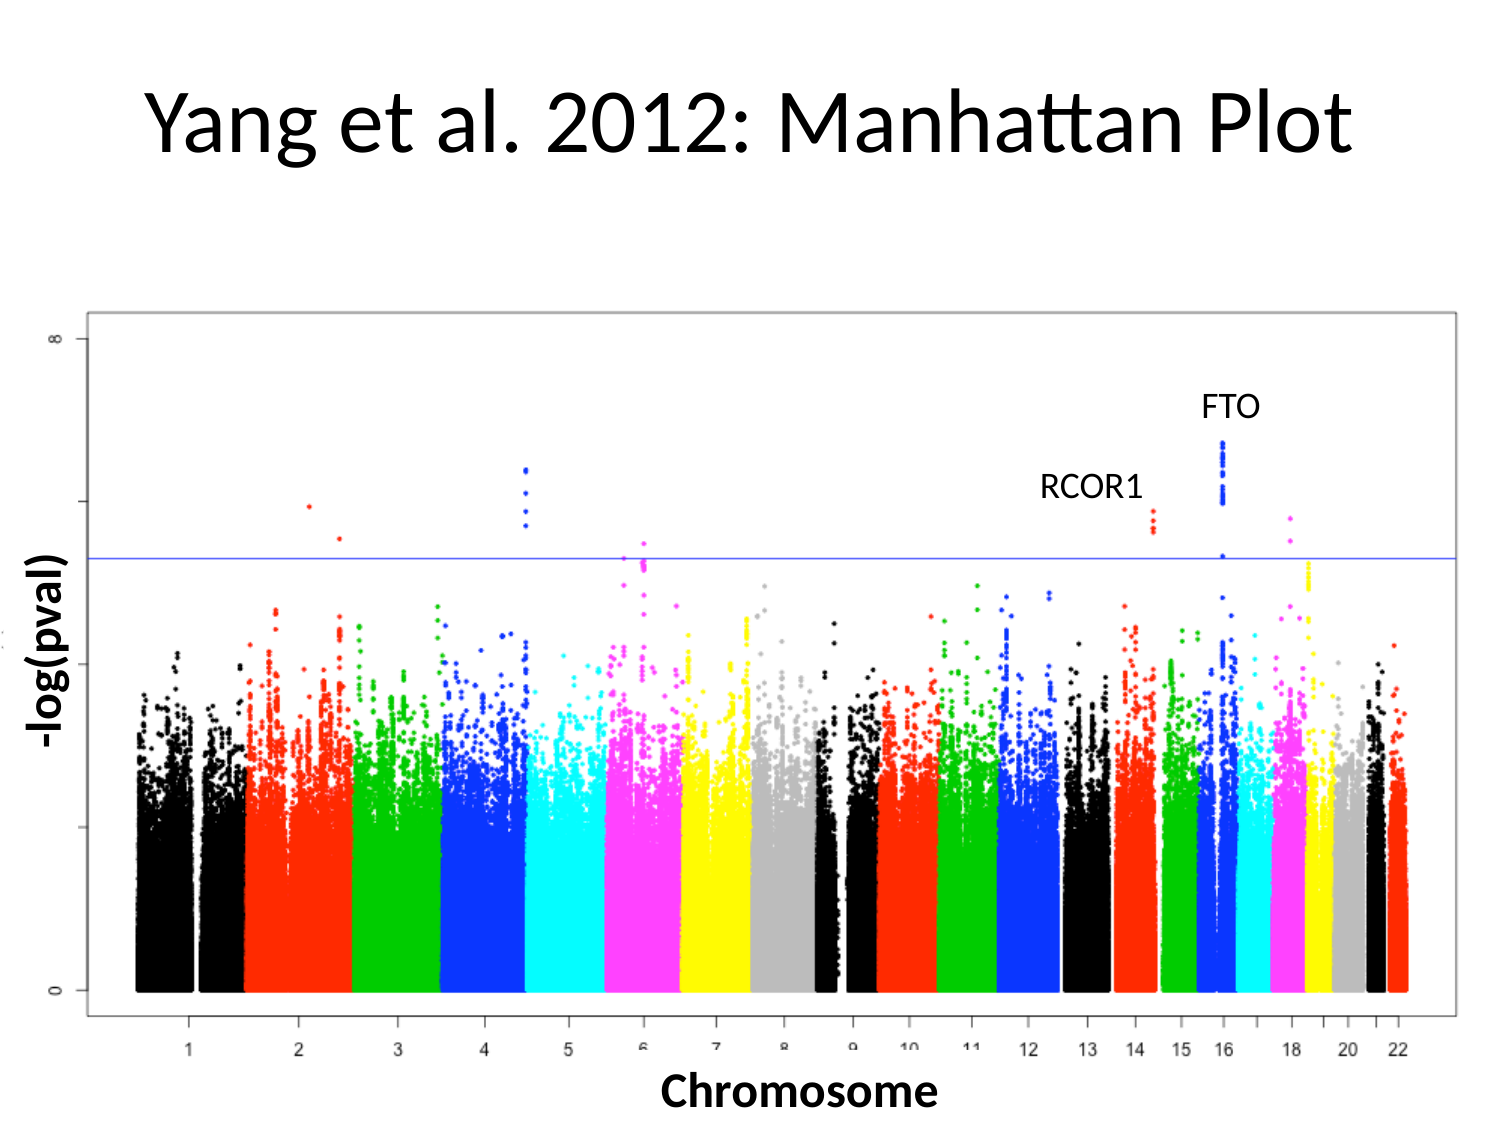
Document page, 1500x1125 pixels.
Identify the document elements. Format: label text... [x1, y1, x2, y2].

picture [0, 224, 1500, 1125]
title Yang et al. 2012: Manhattan Plot [75, 0, 1425, 224]
